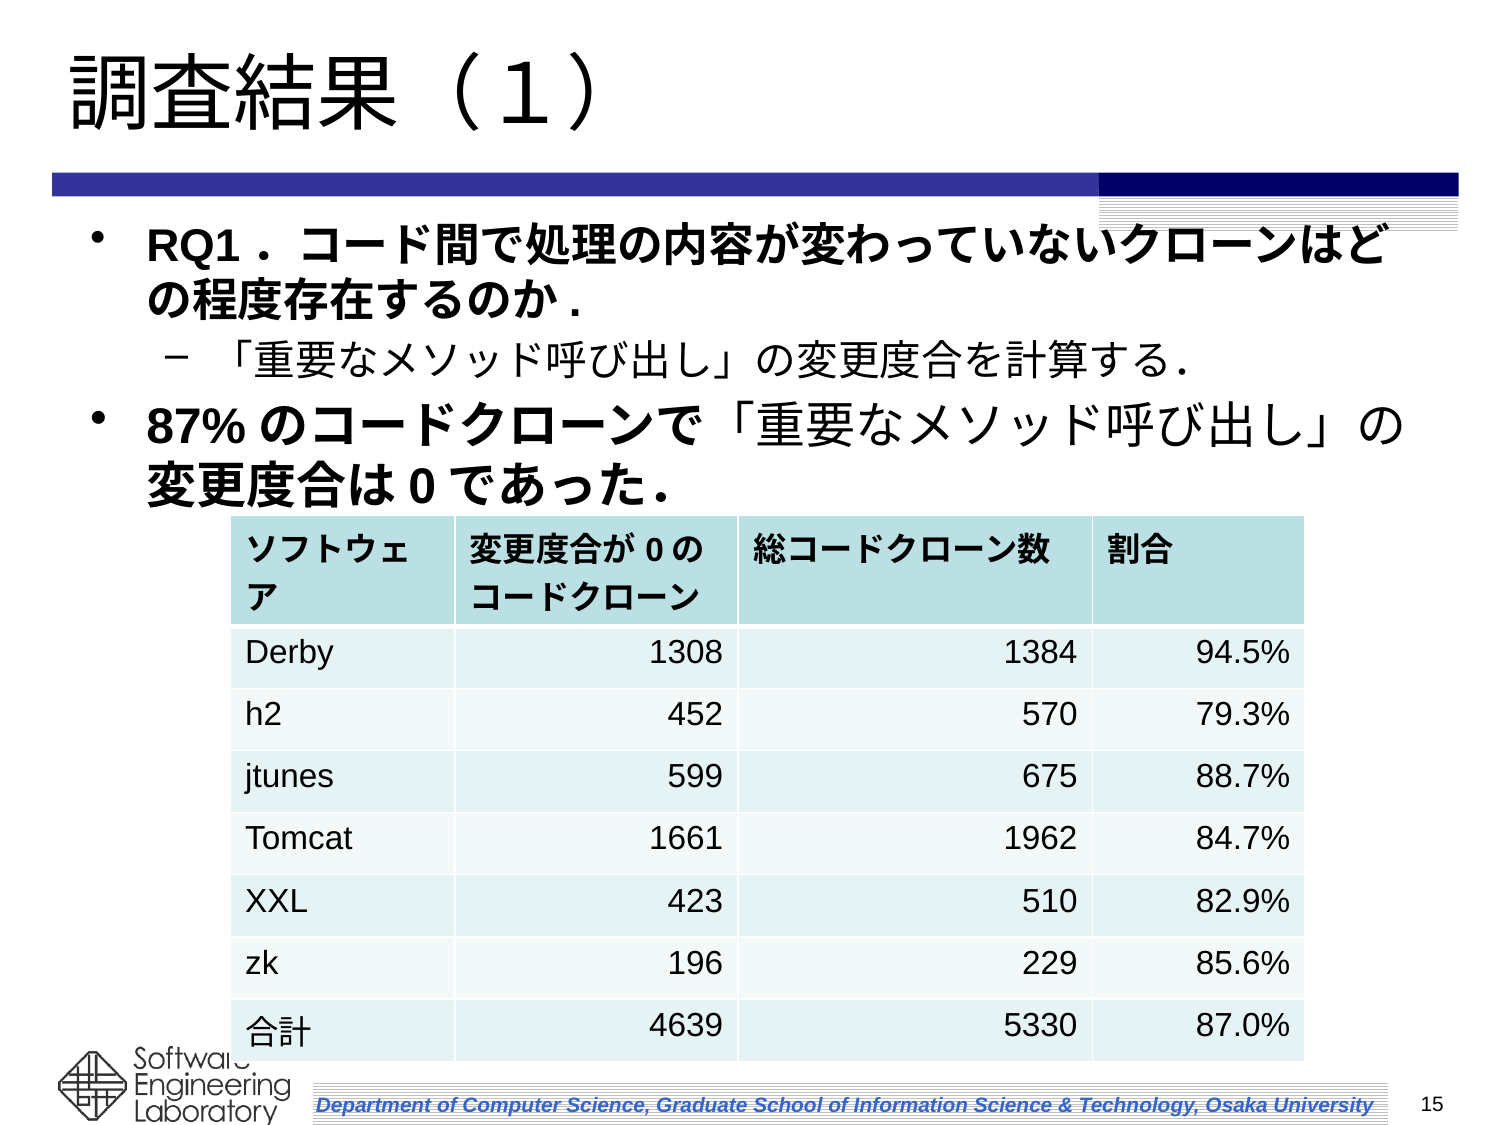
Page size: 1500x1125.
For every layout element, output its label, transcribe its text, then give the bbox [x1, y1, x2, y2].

table_cell h2 [231, 689, 454, 750]
table_cell 5330 [739, 1000, 1092, 1061]
picture [58, 1046, 290, 1125]
table_cell XXL [231, 875, 454, 936]
table_cell 79.3% [1093, 689, 1304, 750]
table_cell 570 [739, 689, 1092, 750]
table_cell 196 [456, 938, 737, 998]
table_header 割合 [1093, 516, 1304, 624]
slide_number 15 [1387, 1083, 1459, 1125]
table_cell 82.9% [1093, 875, 1304, 936]
table_cell 合計 [231, 1000, 454, 1061]
table_cell 599 [456, 751, 737, 812]
table_cell Tomcat [231, 813, 454, 874]
table_cell 94.5% [1093, 629, 1304, 688]
table_cell 88.7% [1093, 751, 1304, 812]
table_cell 452 [456, 689, 737, 750]
table_cell 1384 [739, 629, 1092, 688]
table_cell zk [231, 938, 454, 998]
table_header 変更度合が0の コードクローン [456, 516, 737, 624]
table_cell Derby [231, 629, 454, 688]
table_cell 4639 [456, 1000, 737, 1061]
title 調査結果（１） [52, 19, 1459, 161]
table_header 総コードクローン数 [739, 516, 1092, 624]
table_cell 85.6% [1093, 938, 1304, 998]
table_cell 1308 [456, 629, 737, 688]
table_cell 229 [739, 938, 1092, 998]
table_cell 84.7% [1093, 813, 1304, 874]
table_cell 423 [456, 875, 737, 936]
table_cell 675 [739, 751, 1092, 812]
table_cell 1962 [739, 813, 1092, 874]
table_cell 1661 [456, 813, 737, 874]
table_cell 510 [739, 875, 1092, 936]
table_cell 87.0% [1093, 1000, 1304, 1061]
list RQ1．コード間で処理の内容が変わっていないクローンはどの程度存在するのか. 「重要なメソッド呼び出し」の変更度合を計算する． 87%のコードクローンで「重要なメソッド呼び出し」の変更度合は0であった． [75, 208, 1425, 1024]
table_header ソフトウェア [231, 516, 454, 624]
table_cell jtunes [231, 751, 454, 812]
